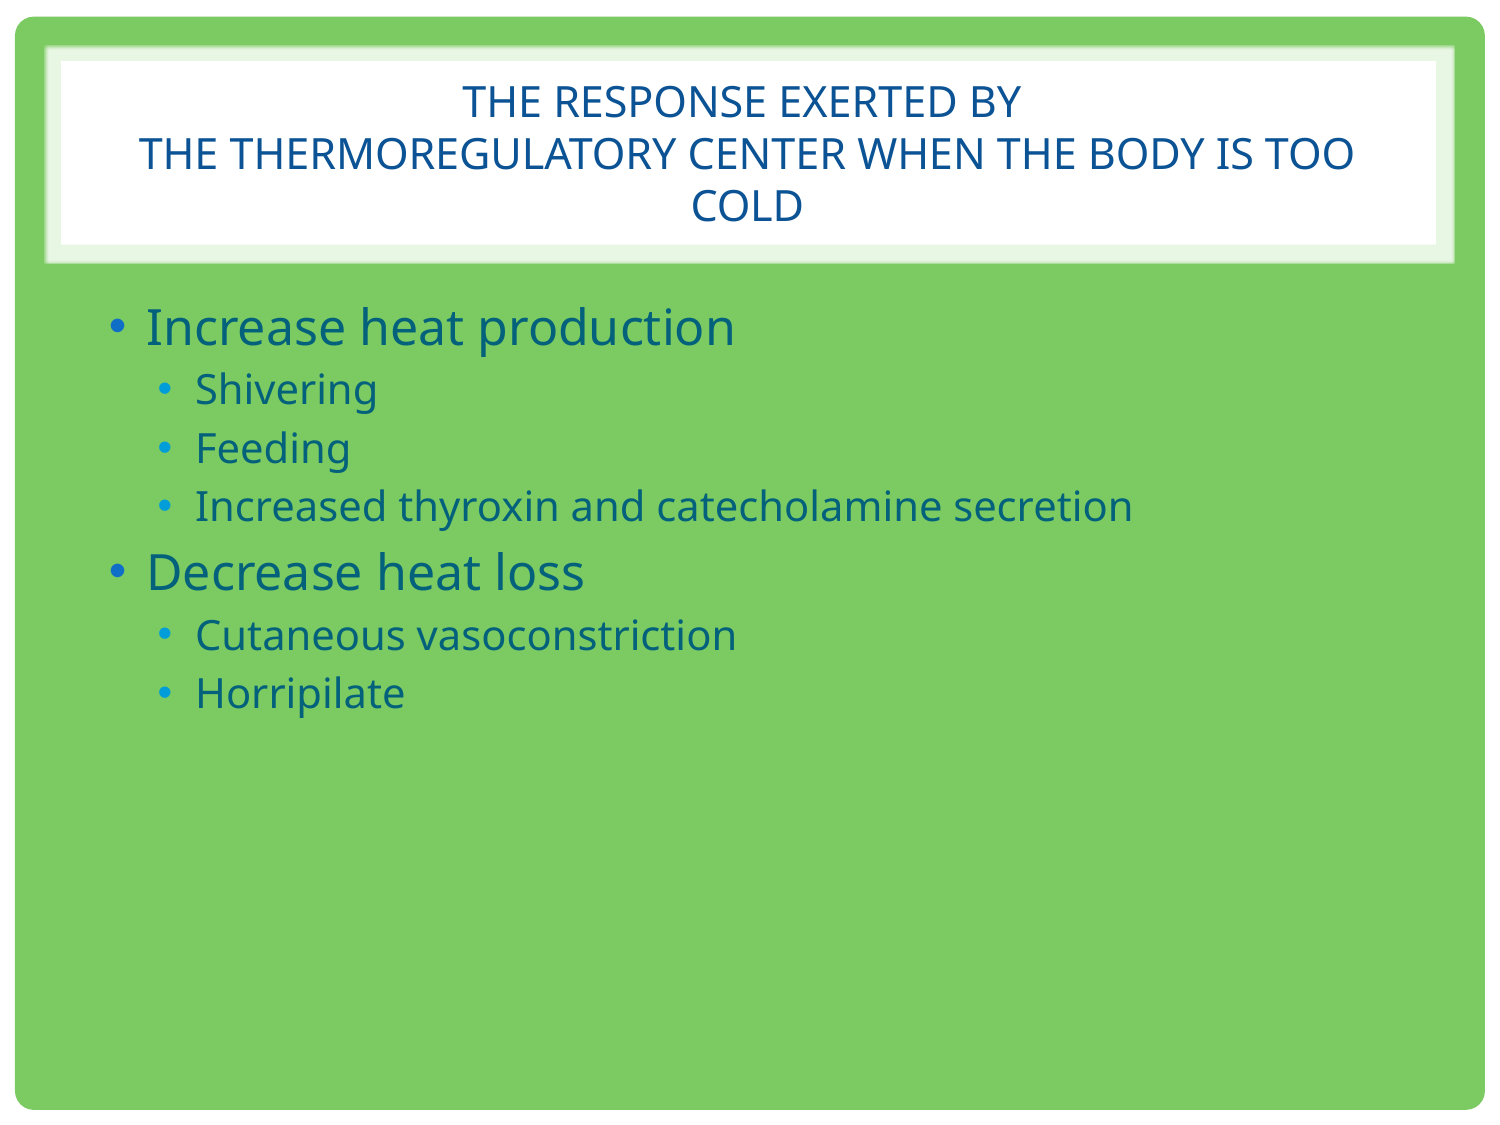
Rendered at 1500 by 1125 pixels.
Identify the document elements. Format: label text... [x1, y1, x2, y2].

list Increase heat production Shivering Feeding Increased thyroxin and catecholamine secretion Decrease heat loss Cutaneous vasoconstriction Horripilate [75, 287, 1425, 1005]
title The response exerted by the thermoregulatory center when the body is too cold [69, 66, 1425, 238]
